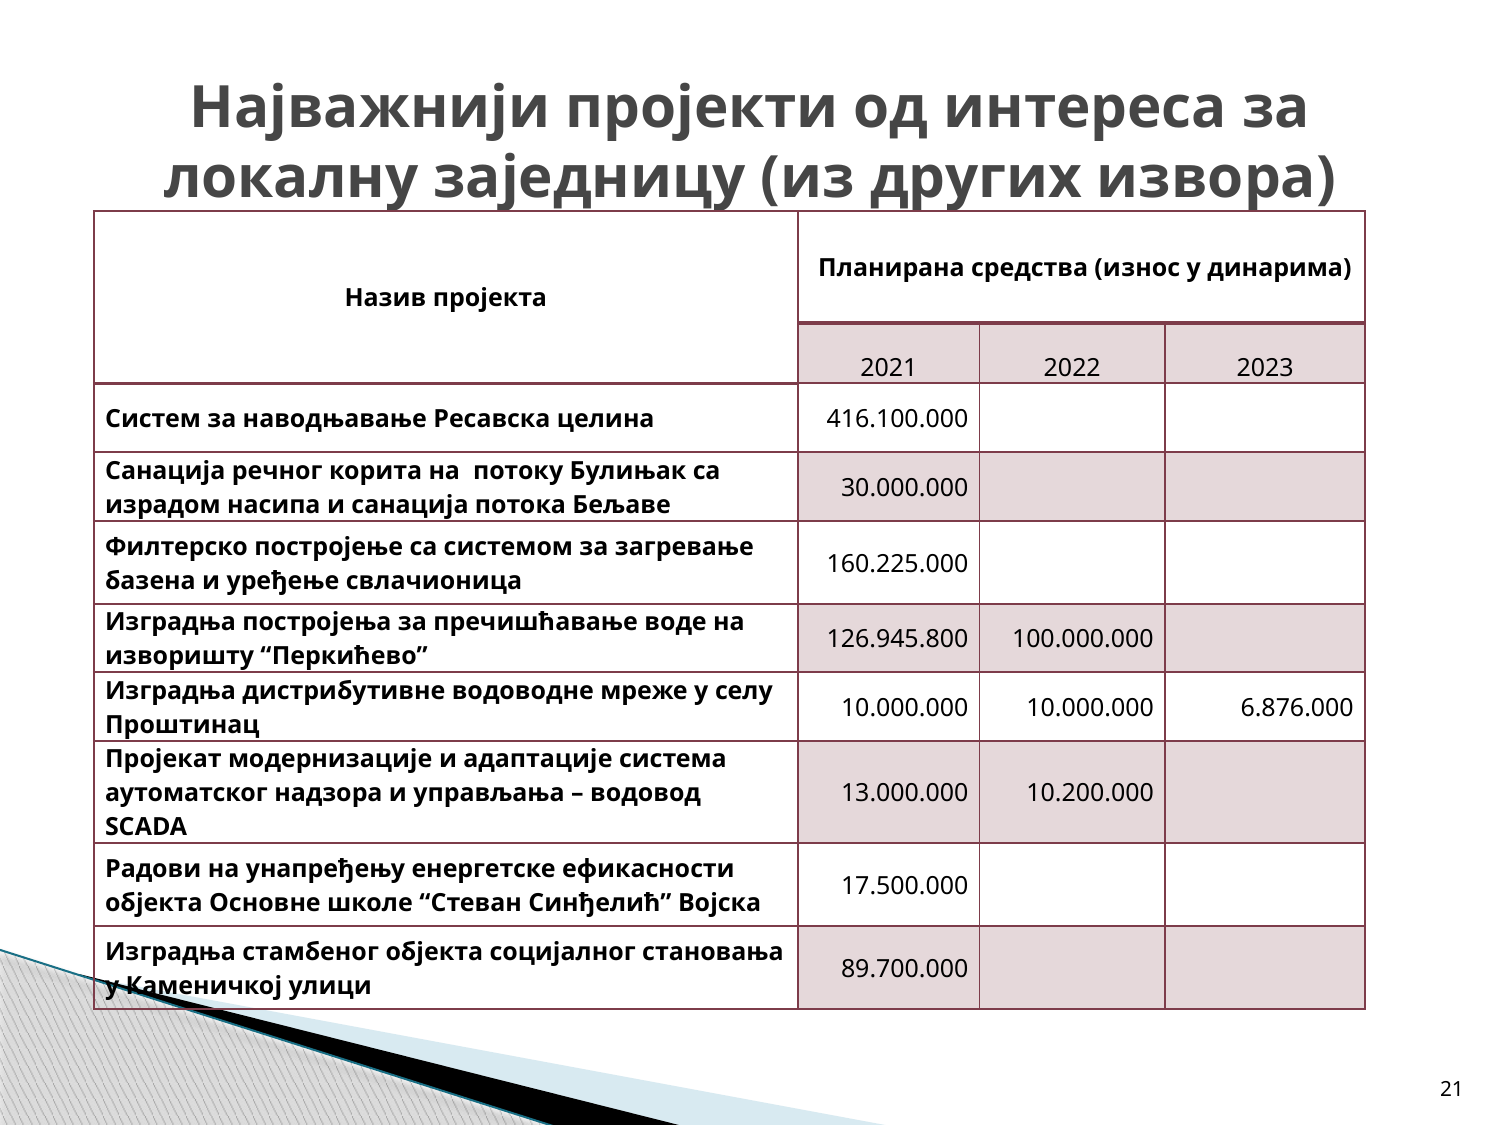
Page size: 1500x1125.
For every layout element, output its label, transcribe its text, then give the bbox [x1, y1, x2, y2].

table_cell 126.945.800 [799, 605, 979, 671]
table_cell 2021 [799, 325, 979, 382]
table_cell Пројекат модернизације и адаптације система аутоматског надзора и управљања – водовод SCADA [95, 742, 797, 842]
table_cell 10.000.000 [799, 673, 979, 740]
table_cell 2022 [980, 325, 1164, 382]
table_cell 416.100.000 [799, 384, 979, 451]
table_cell [980, 453, 1164, 520]
table_cell [980, 384, 1164, 451]
table_cell [980, 522, 1164, 603]
slide_number 21 [1418, 1051, 1479, 1112]
table_cell [1166, 605, 1364, 671]
table_cell Изградња постројења за пречишћавање воде на изворишту “Перкићево” [95, 605, 797, 671]
table_cell Систем за наводњавање Ресавска целина [95, 385, 797, 451]
table_cell [1166, 844, 1364, 925]
table_cell Филтерско постројење са системом за загревање базена и уређење свлачионица [95, 522, 797, 603]
table_cell Санација речног корита на потоку Булињак са израдом насипа и санација потока Бељаве [95, 453, 797, 520]
table_cell [1166, 927, 1364, 1008]
table_cell 17.500.000 [799, 844, 979, 925]
table_cell 10.200.000 [980, 742, 1164, 842]
title Најважнији пројекти од интереса за локалну заједницу (из других извора) [75, 45, 1425, 233]
table_cell [1166, 453, 1364, 520]
table_cell [1166, 522, 1364, 603]
table_cell [980, 927, 1164, 1008]
table_cell 6.876.000 [1166, 673, 1364, 740]
table_cell Радови на унапређењу енергетске ефикасности објекта Основне школе “Стеван Синђелић” Војска [95, 844, 797, 925]
table_cell [1166, 742, 1364, 842]
table_cell 160.225.000 [799, 522, 979, 603]
table_cell 89.700.000 [799, 927, 979, 1008]
table_cell 30.000.000 [799, 453, 979, 520]
table_cell 13.000.000 [799, 742, 979, 842]
table_cell 2023 [1166, 325, 1364, 382]
table_cell [1166, 384, 1364, 451]
table_header Назив пројекта [95, 212, 797, 382]
table_cell Изградња стамбеног објекта социјалног становања у Каменичкој улици [95, 927, 797, 1008]
table_cell 10.000.000 [980, 673, 1164, 740]
table_header Планирана средства (износ у динарима) [799, 212, 1364, 321]
table_cell 100.000.000 [980, 605, 1164, 671]
table_cell Изградња дистрибутивне водоводне мреже у селу Проштинац [95, 673, 797, 740]
table_cell [980, 844, 1164, 925]
